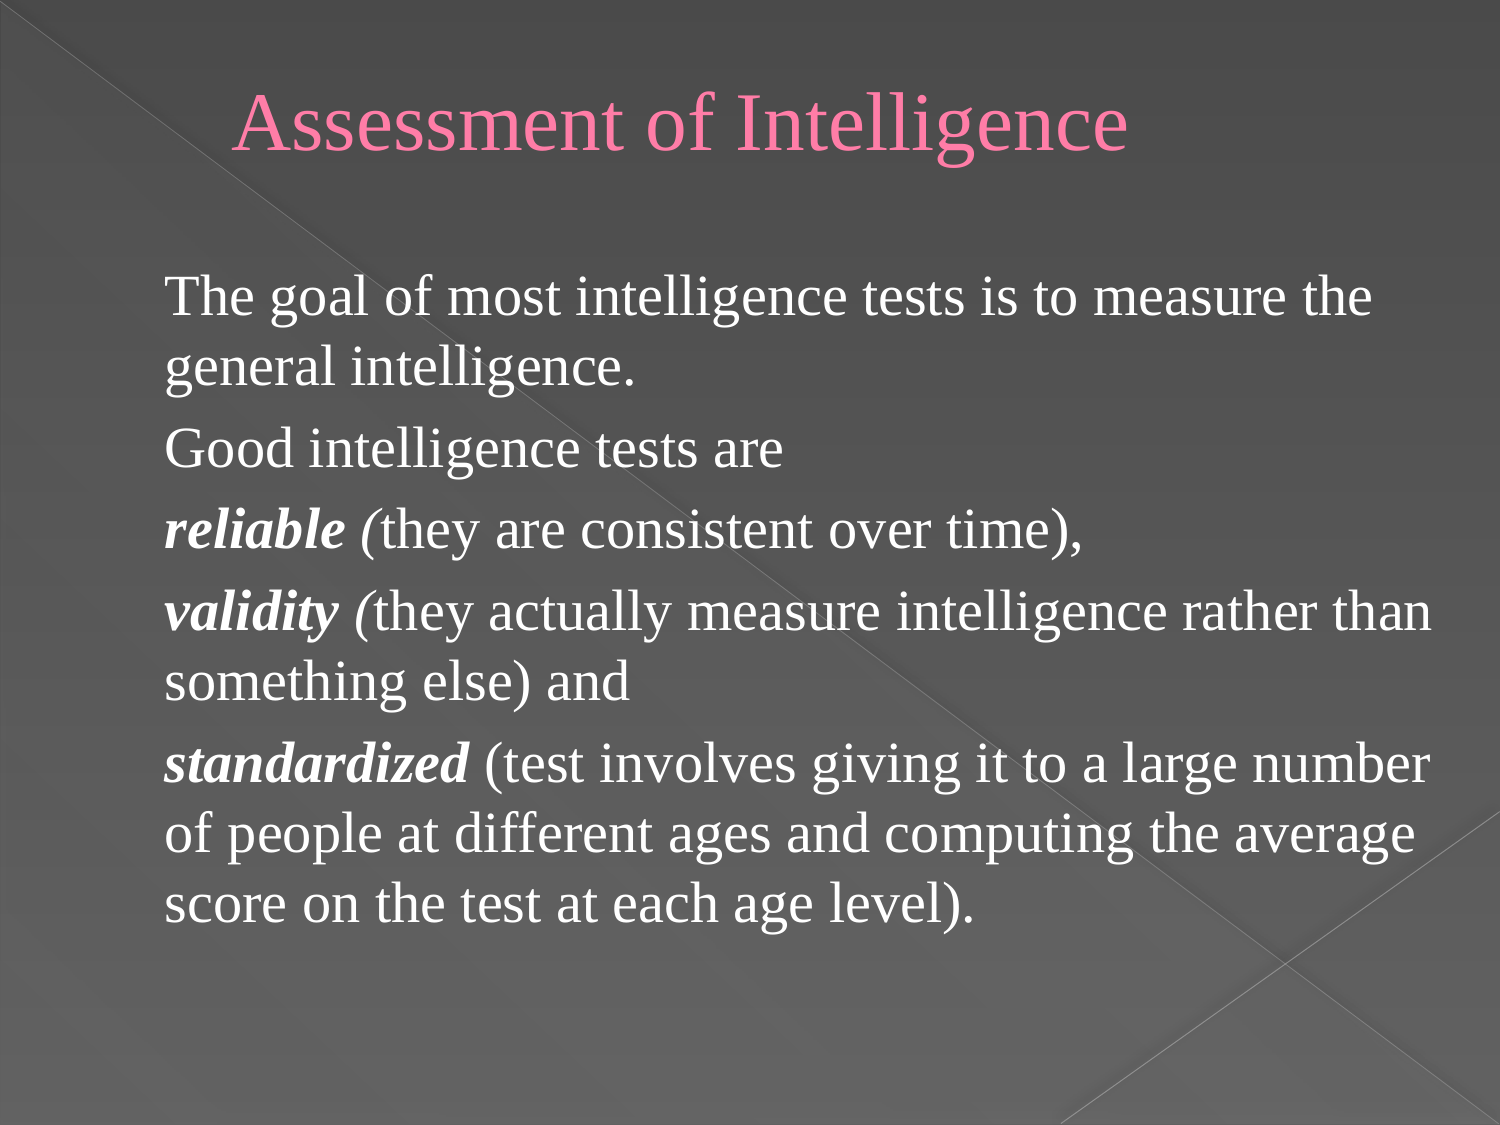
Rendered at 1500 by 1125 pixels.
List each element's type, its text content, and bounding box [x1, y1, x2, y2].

list The goal of most intelligence tests is to measure the general intelligence. Good intelligence tests are reliable (they are consistent over time), validity (they actually measure intelligence rather than something else) and standardized (test involves giving it to a large number of people at different ages and computing the average score on the test at each age level). [150, 249, 1463, 1000]
title Assessment of Intelligence [137, 46, 1475, 189]
